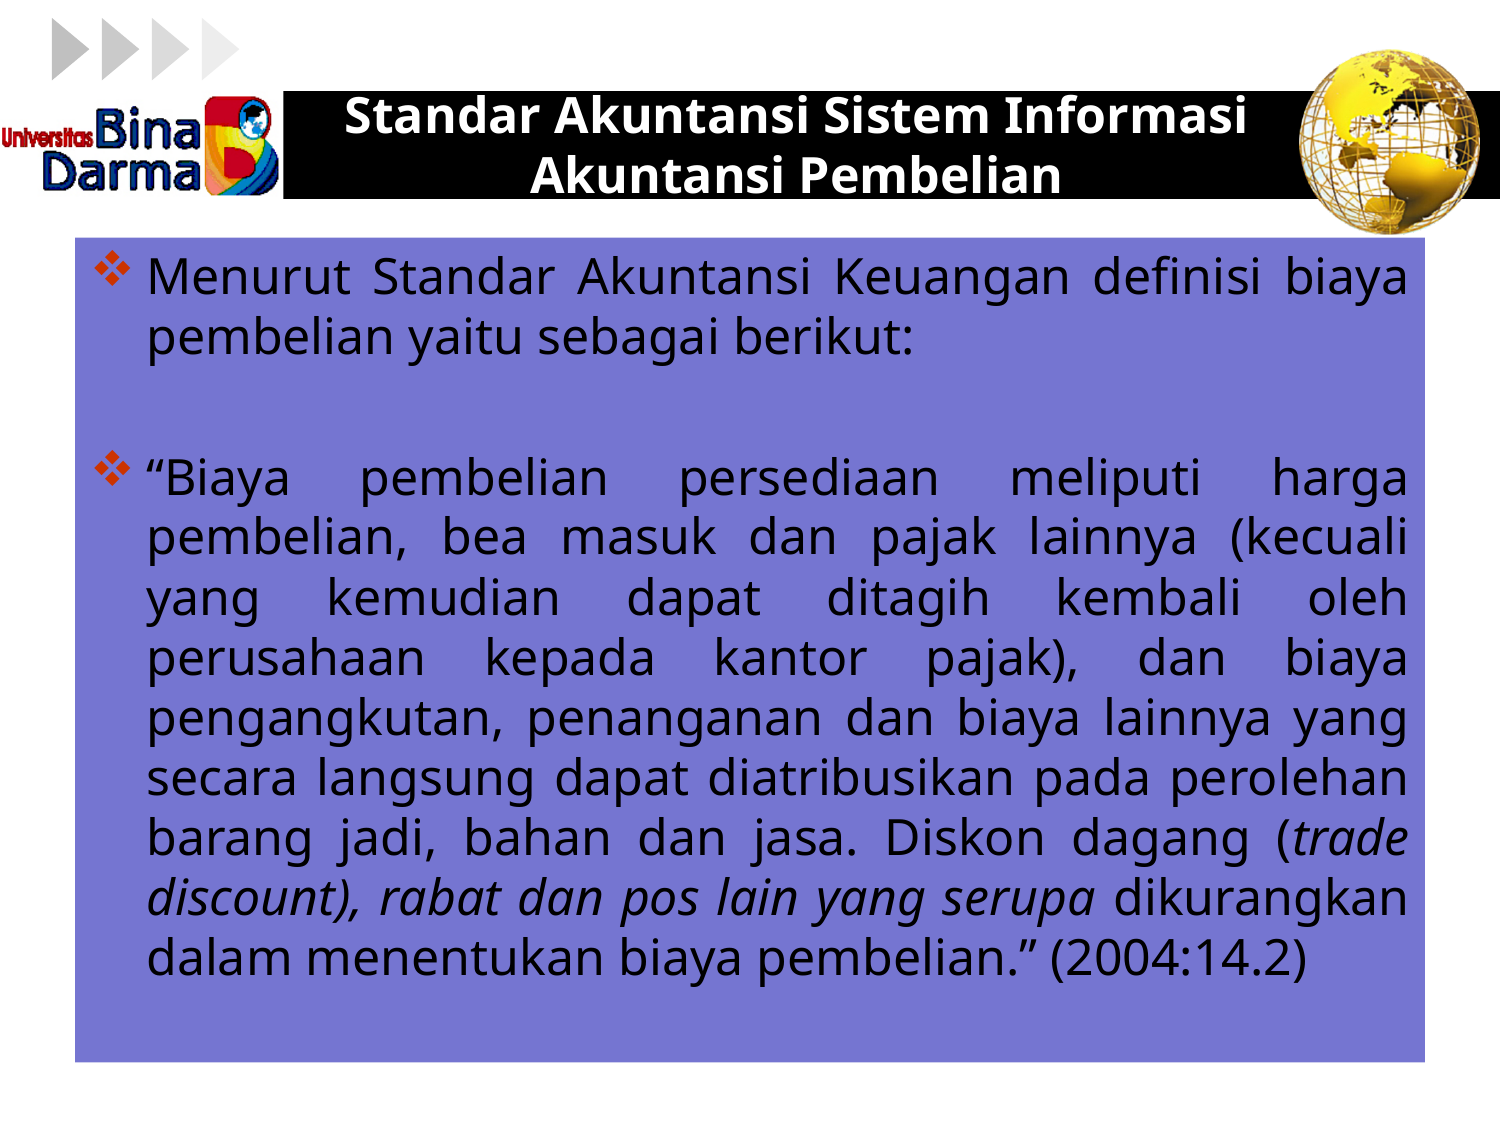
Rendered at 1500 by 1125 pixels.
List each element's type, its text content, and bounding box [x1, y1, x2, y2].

picture [1299, 49, 1480, 235]
list Menurut Standar Akuntansi Keuangan definisi biaya pembelian yaitu sebagai berikut: “Biaya pembelian persediaan meliputi harga pembelian, bea masuk dan pajak lainnya (kecuali yang kemudian dapat ditagih kembali oleh perusahaan kepada kantor pajak), dan biaya pengangkutan, penanganan dan biaya lainnya yang secara langsung dapat diatribusikan pada perolehan barang jadi, bahan dan jasa. Diskon dagang (trade discount), rabat dan pos lain yang serupa dikurangkan dalam menentukan biaya pembelian.” (2004:14.2) [74, 237, 1426, 1063]
title Standar Akuntansi Sistem Informasi Akuntansi Pembelian [309, 96, 1285, 190]
picture [0, 87, 284, 201]
